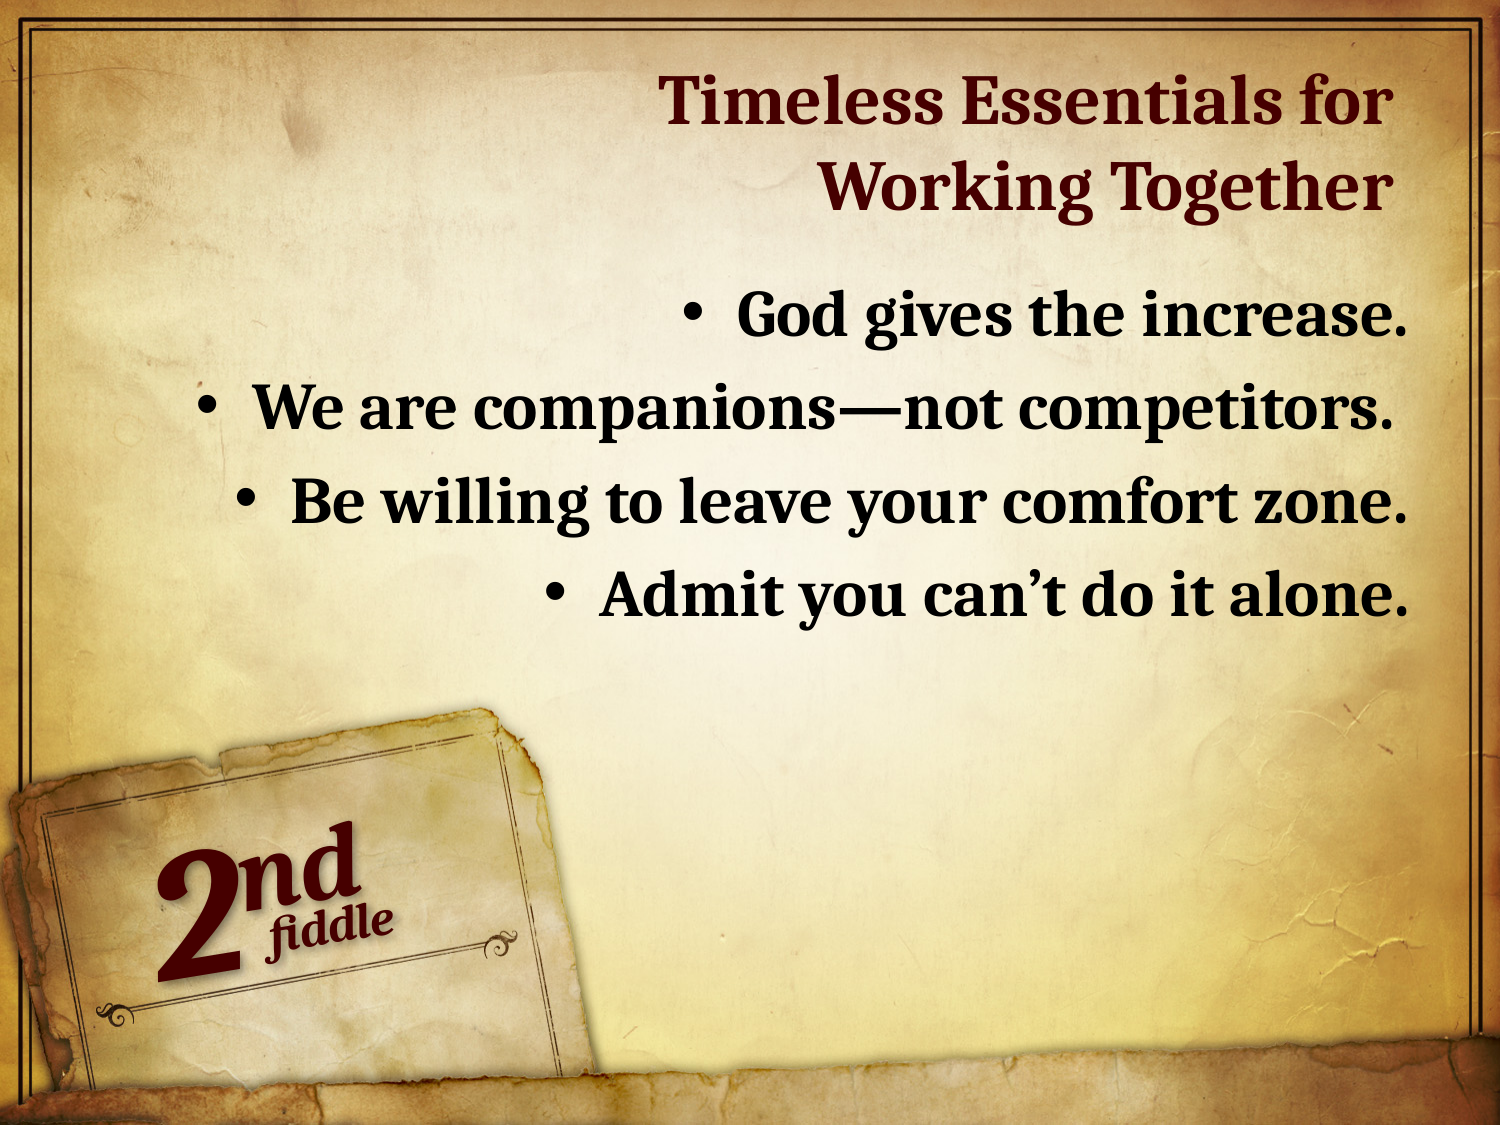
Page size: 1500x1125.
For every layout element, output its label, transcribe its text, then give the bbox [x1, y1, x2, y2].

picture [0, 0, 1500, 1125]
title Timeless Essentials for Working Together [75, 45, 1425, 233]
list God gives the increase. We are companions—not competitors. Be willing to leave your comfort zone. Admit you can’t do it alone. [75, 262, 1425, 1005]
